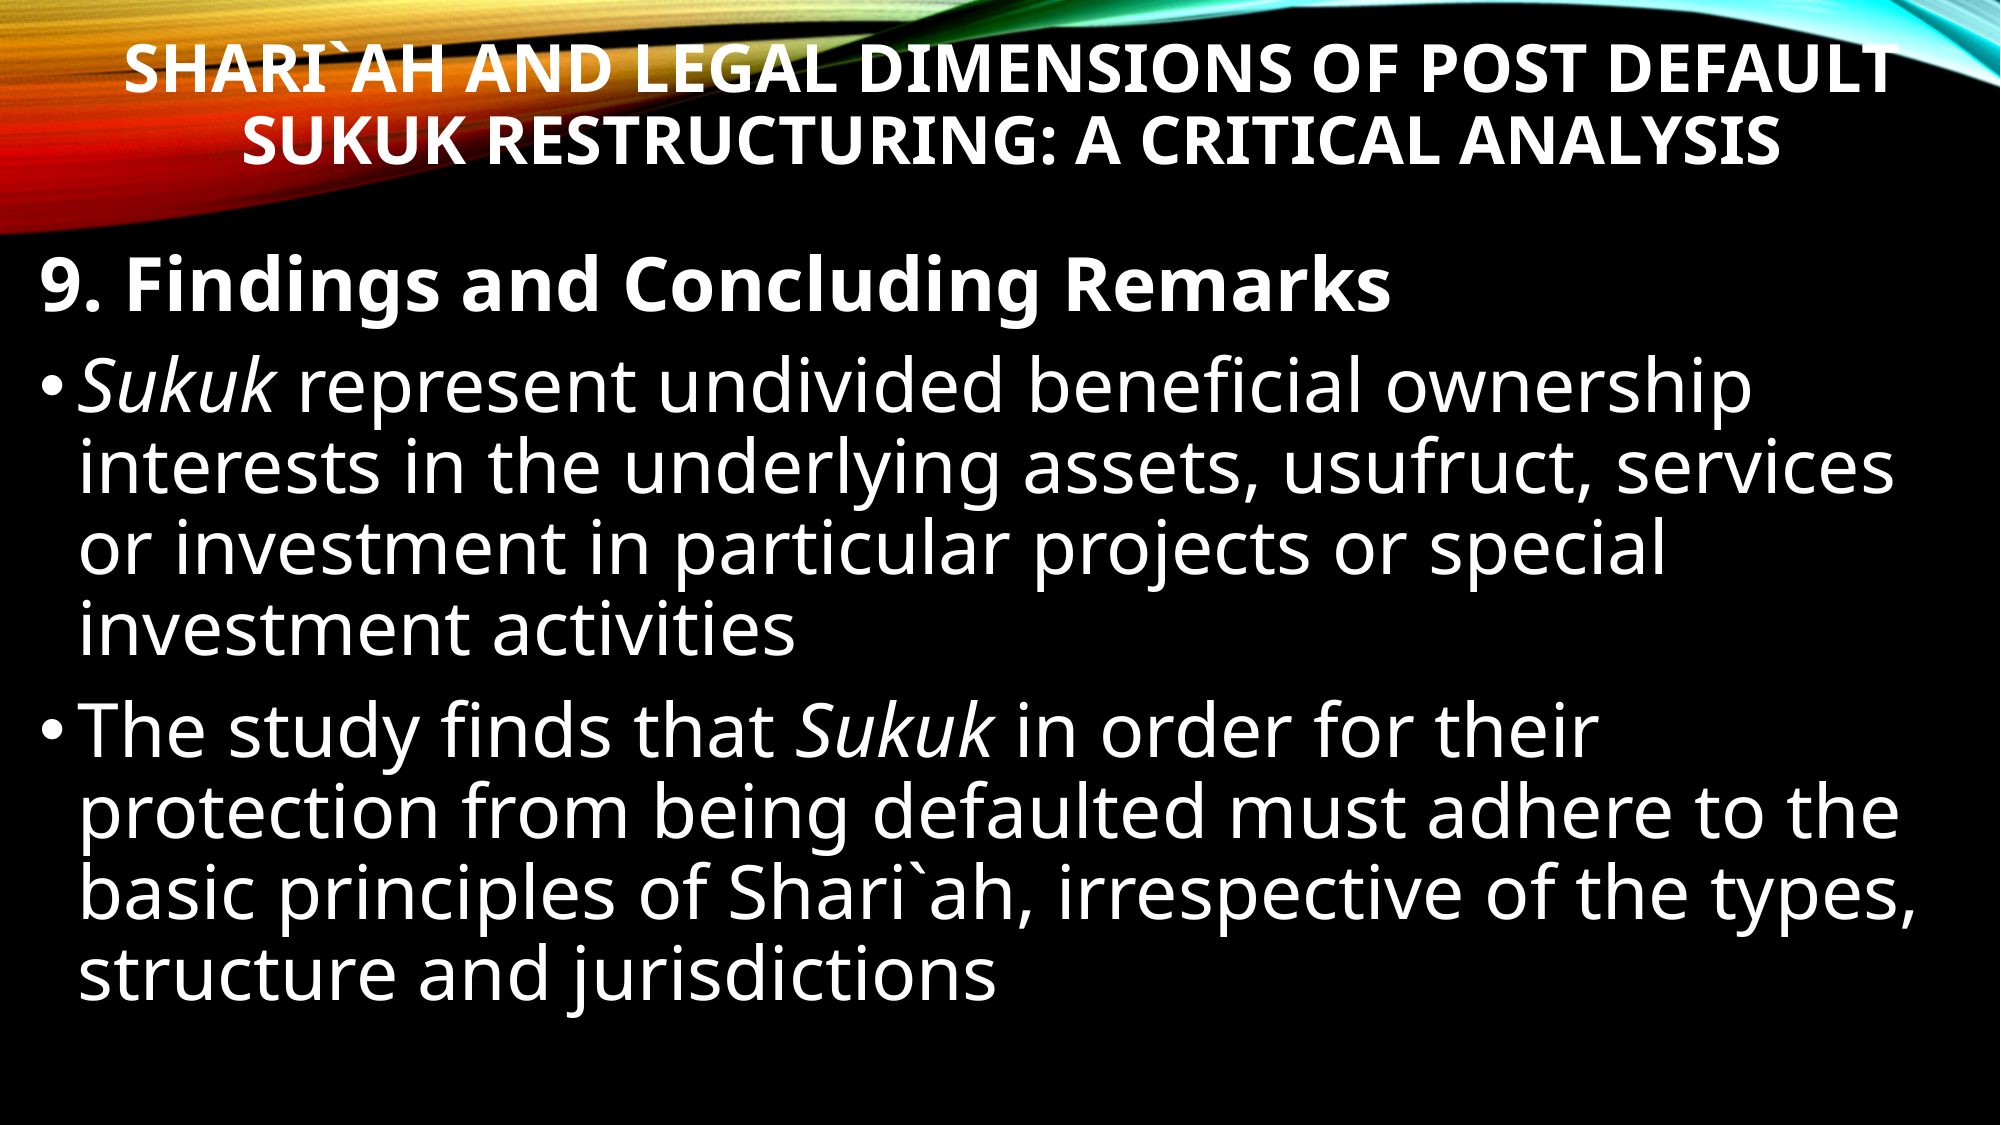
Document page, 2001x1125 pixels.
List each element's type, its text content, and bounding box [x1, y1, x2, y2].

picture [0, 0, 2000, 237]
list 9. Findings and Concluding Remarks Sukuk represent undivided beneficial ownership interests in the underlying assets, usufruct, services or investment in particular projects or special investment activities The study finds that Sukuk in order for their protection from being defaulted must adhere to the basic principles of Shari`ah, irrespective of the types, structure and jurisdictions [24, 238, 1964, 1092]
title SHARI`AH AND LEGAL DIMENSIONS OF POST DEFAULT SUKUK RESTRUCTURING: A CRITICAL ANALYSIS [24, 0, 2000, 214]
